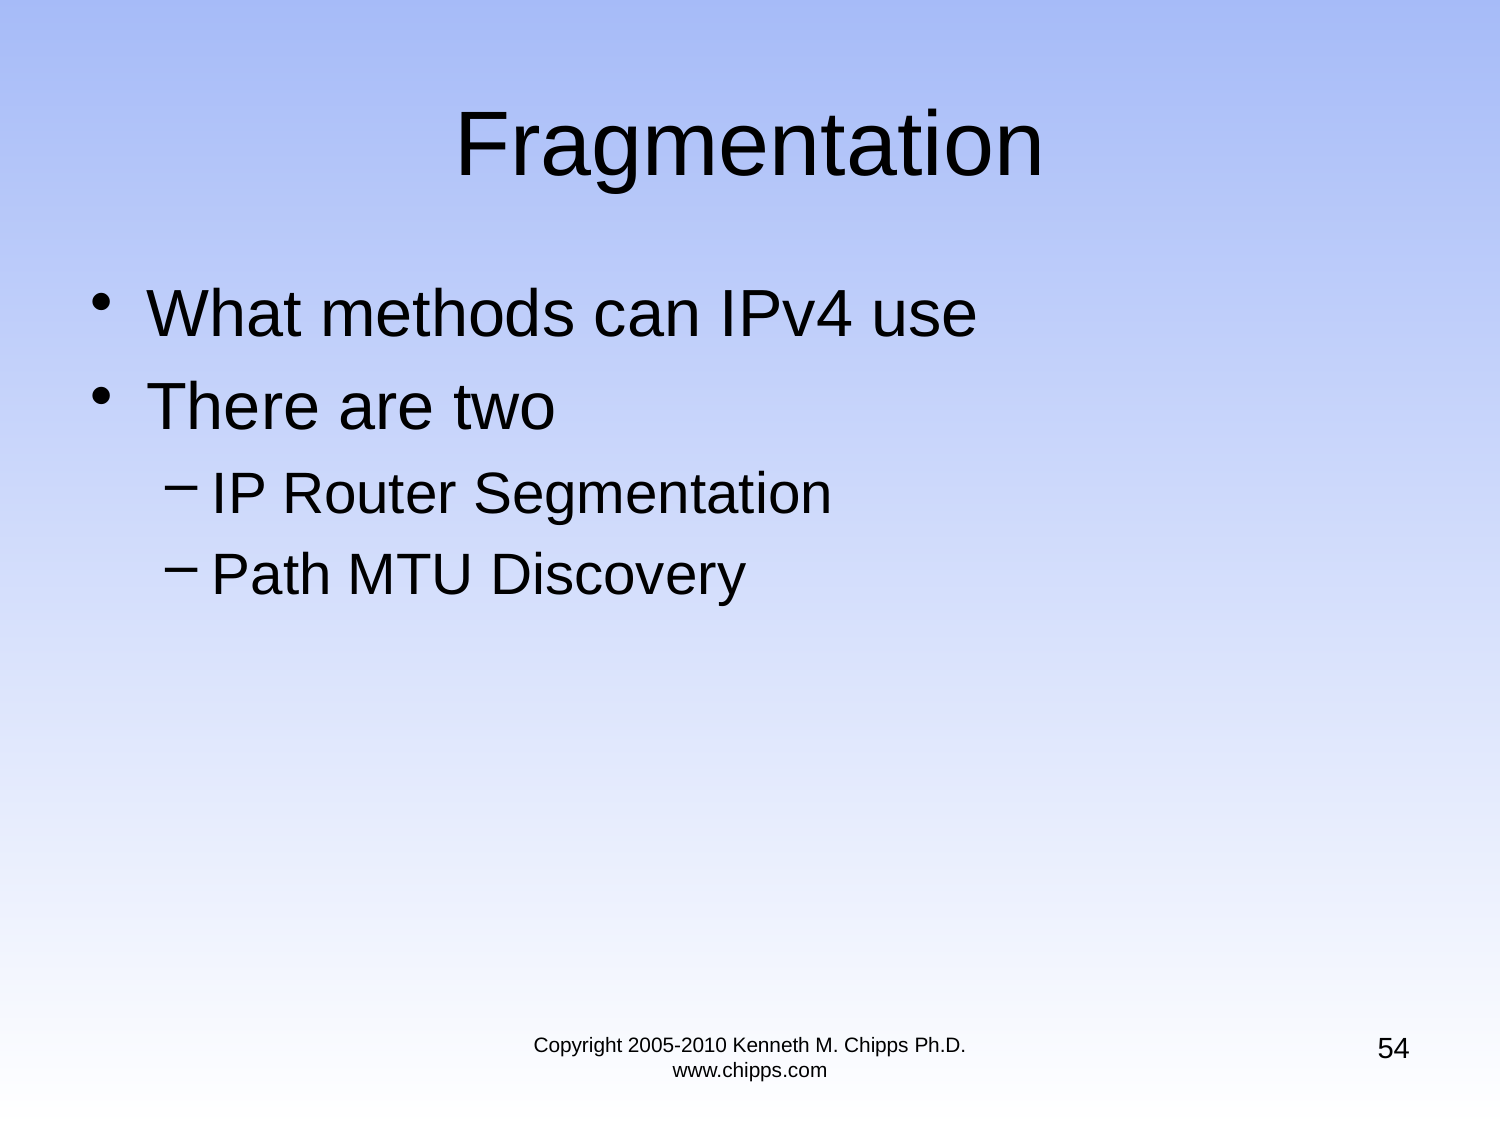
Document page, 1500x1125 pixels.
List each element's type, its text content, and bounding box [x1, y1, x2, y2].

slide_number 54 [1074, 1021, 1426, 1101]
list What methods can IPv4 use There are two IP Router Segmentation Path MTU Discovery [74, 262, 1426, 1006]
footer Copyright 2005-2010 Kenneth M. Chipps Ph.D. www.chipps.com [449, 1024, 1051, 1103]
title Fragmentation [74, 44, 1426, 233]
